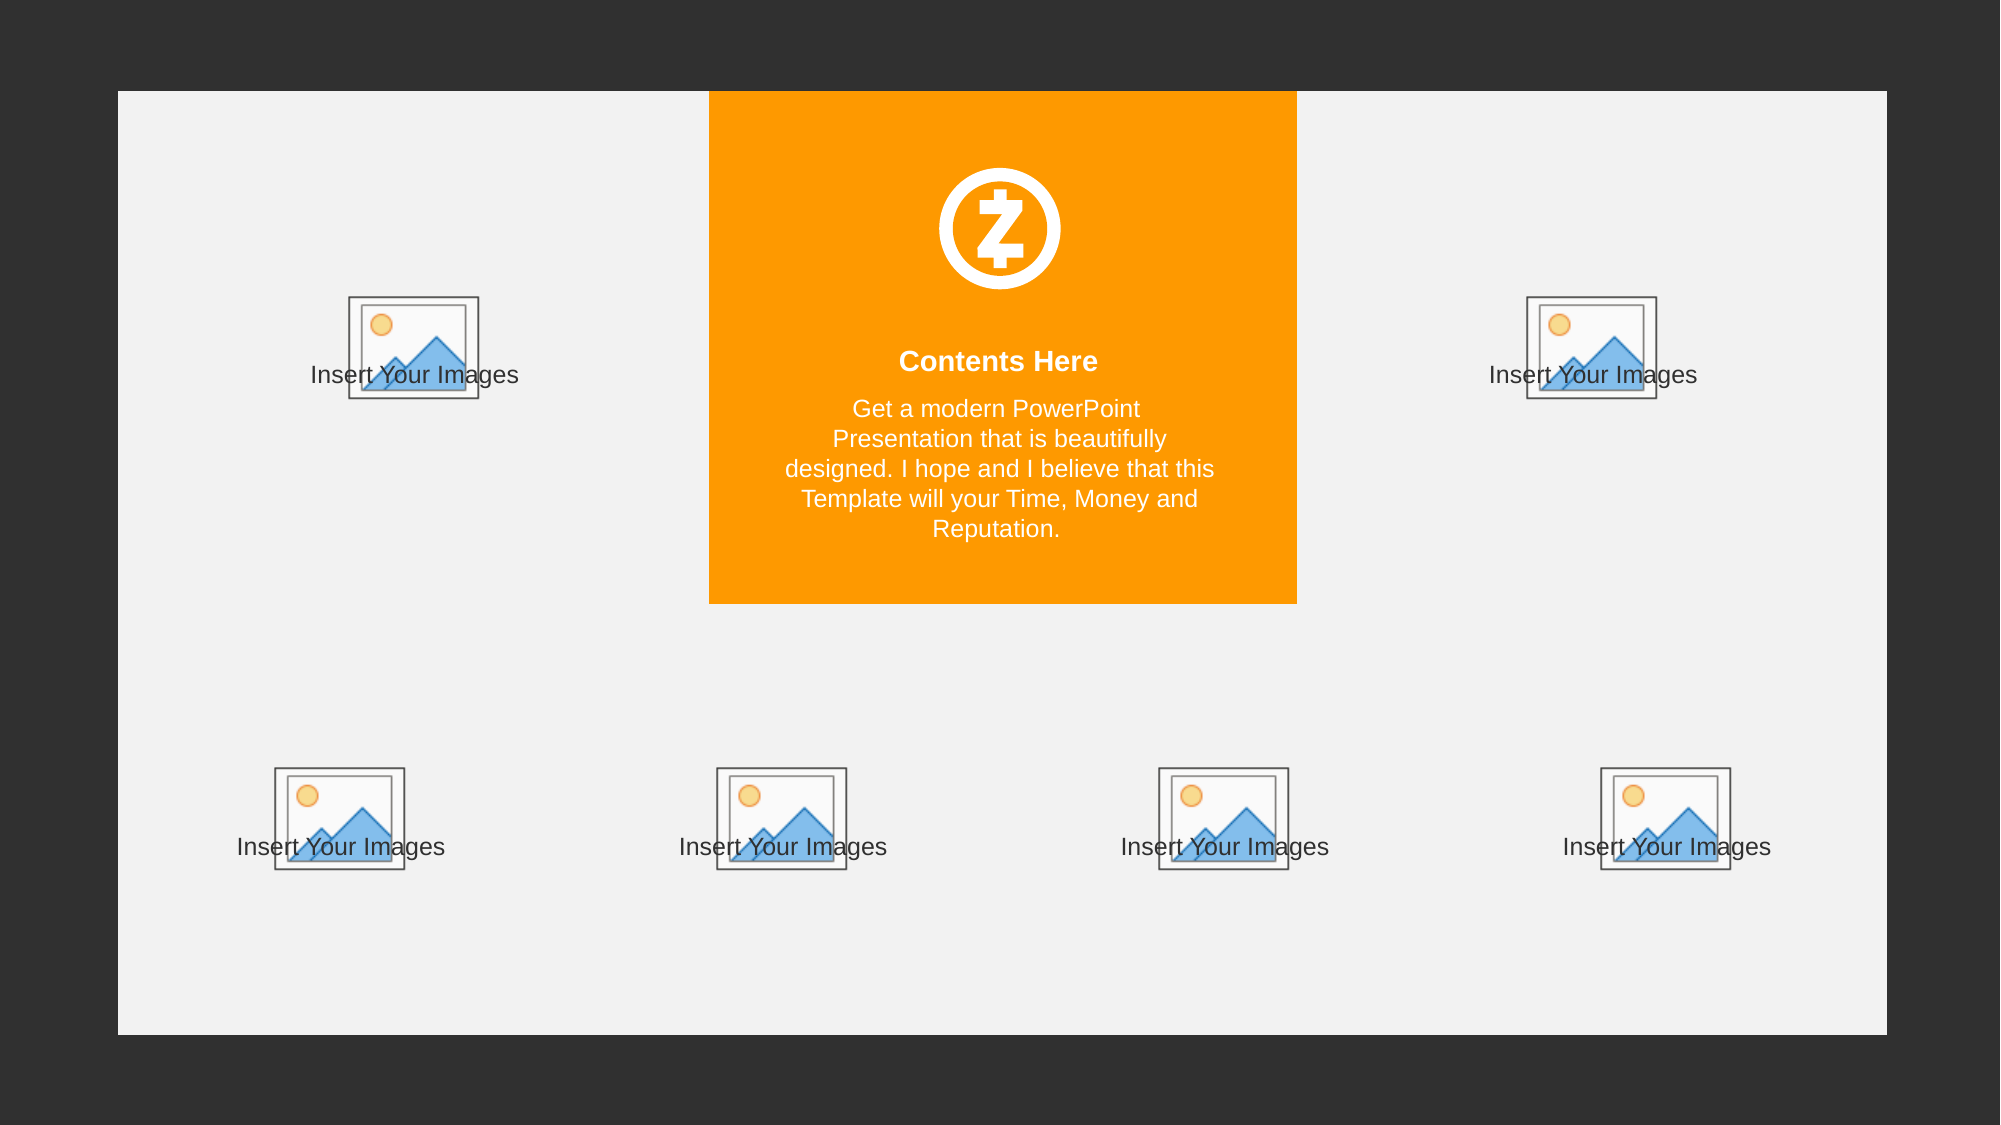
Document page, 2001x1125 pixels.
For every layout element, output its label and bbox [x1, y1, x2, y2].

picture [118, 91, 1888, 1035]
text_box [939, 167, 1061, 290]
text_box [767, 334, 1234, 552]
